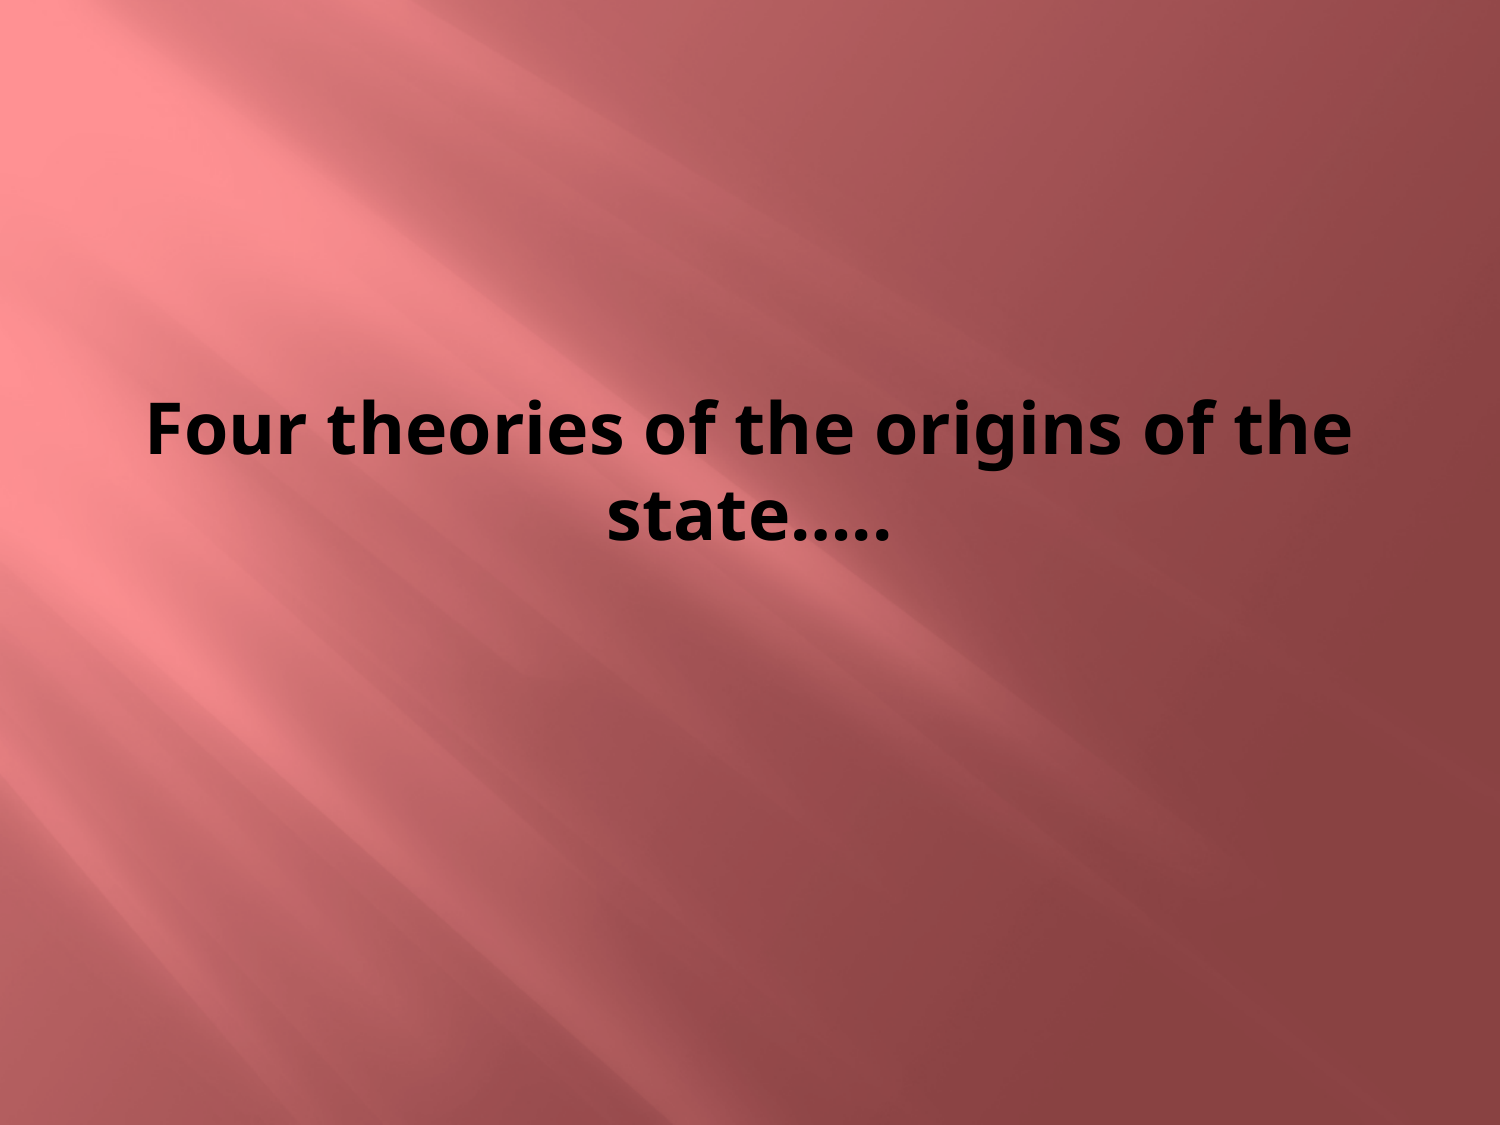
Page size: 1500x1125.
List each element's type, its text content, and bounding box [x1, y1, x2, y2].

title Four theories of the origins of the state….. [75, 375, 1425, 563]
